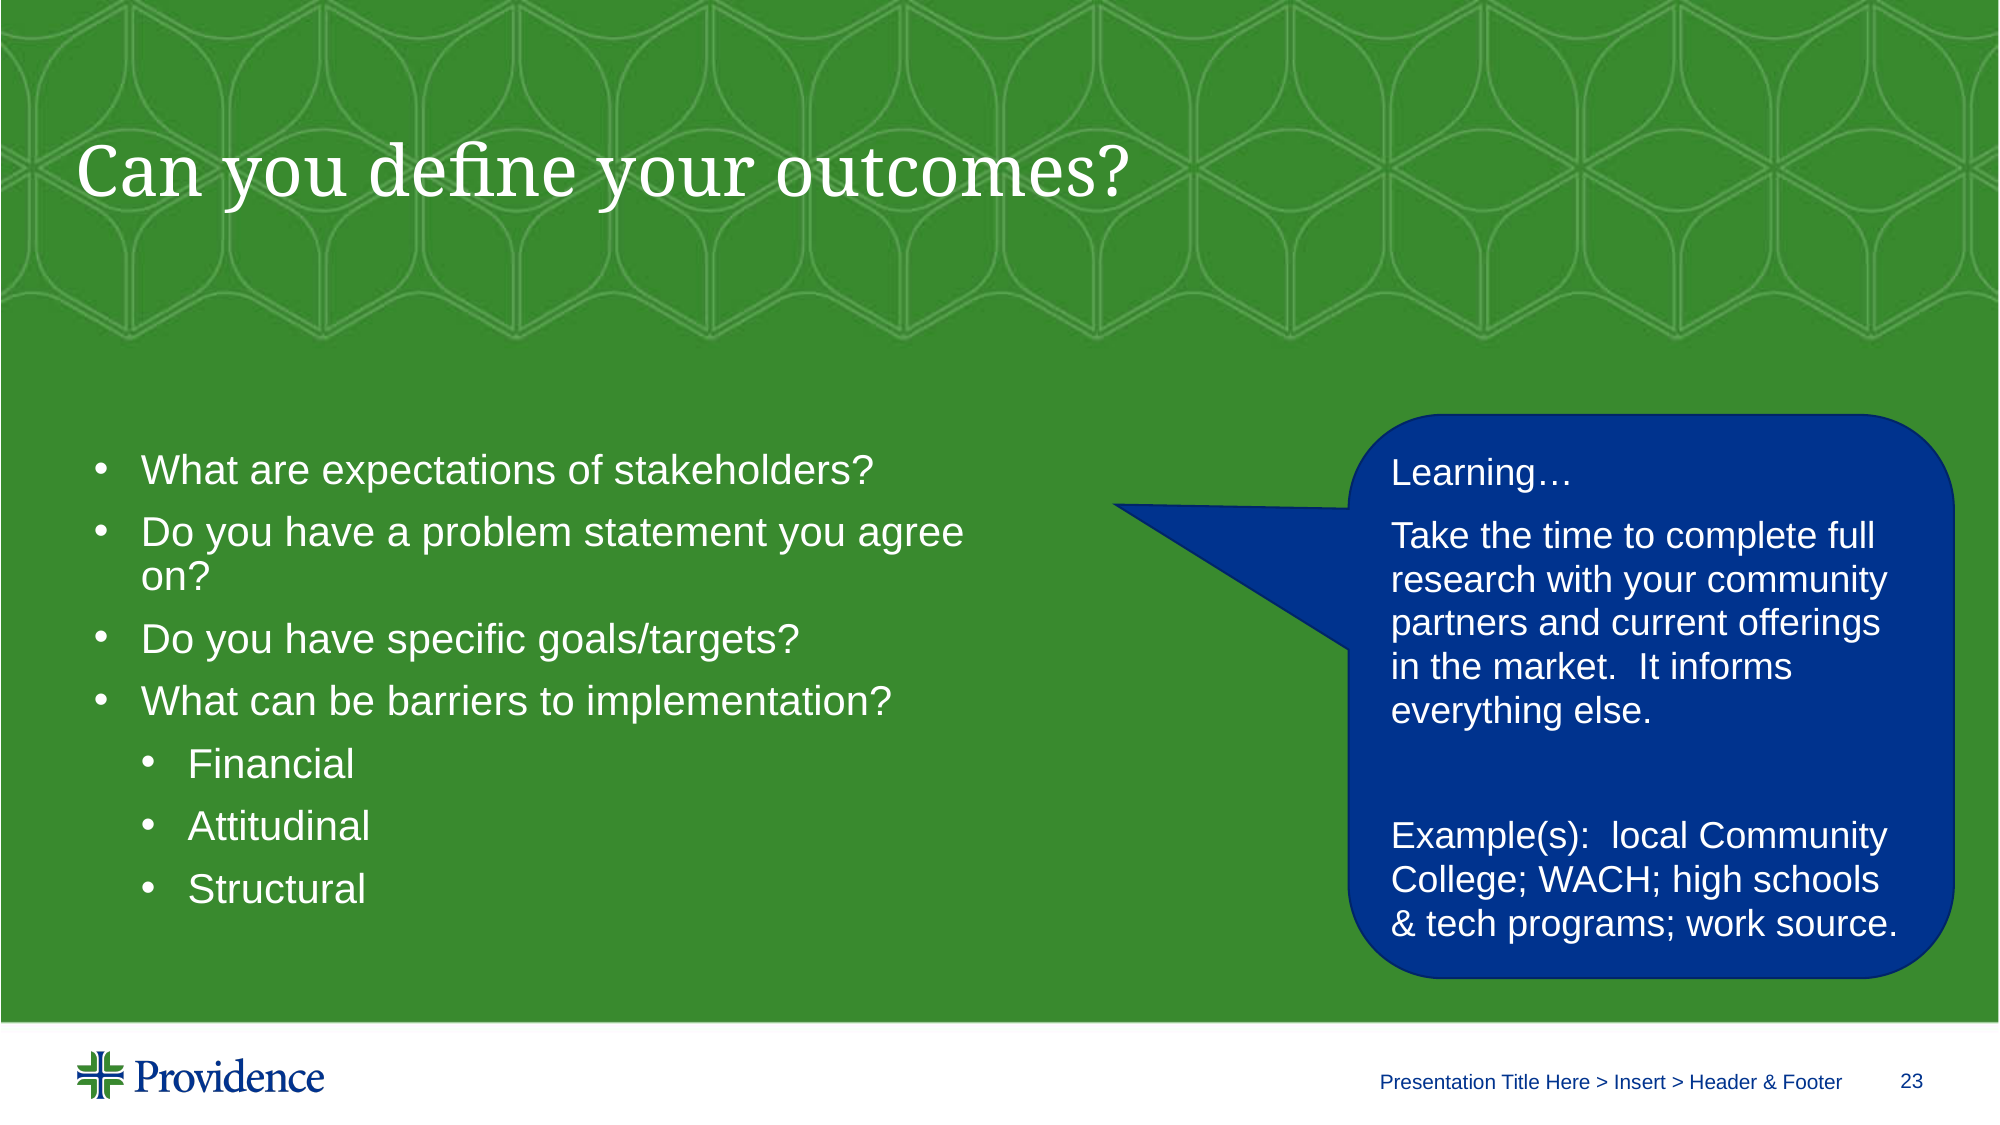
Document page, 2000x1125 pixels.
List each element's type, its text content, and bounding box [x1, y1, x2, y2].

list What are expectations of stakeholders? Do you have a problem statement you agree on? Do you have specific goals/targets? What can be barriers to implementation? Financial Attitudinal Structural [94, 448, 1000, 1125]
footer Presentation Title Here > Insert > Header & Footer [704, 1055, 1842, 1094]
text_box Learning… Take the time to complete full research with your community partners and current offerings in the market. It informs everything else. Example(s): local Community College; WACH; high schools & tech programs; work source. [1111, 413, 1955, 980]
slide_number 23 [1842, 1055, 1924, 1094]
title Can you define your outcomes? [75, 66, 1377, 211]
picture [1, 0, 1999, 1125]
